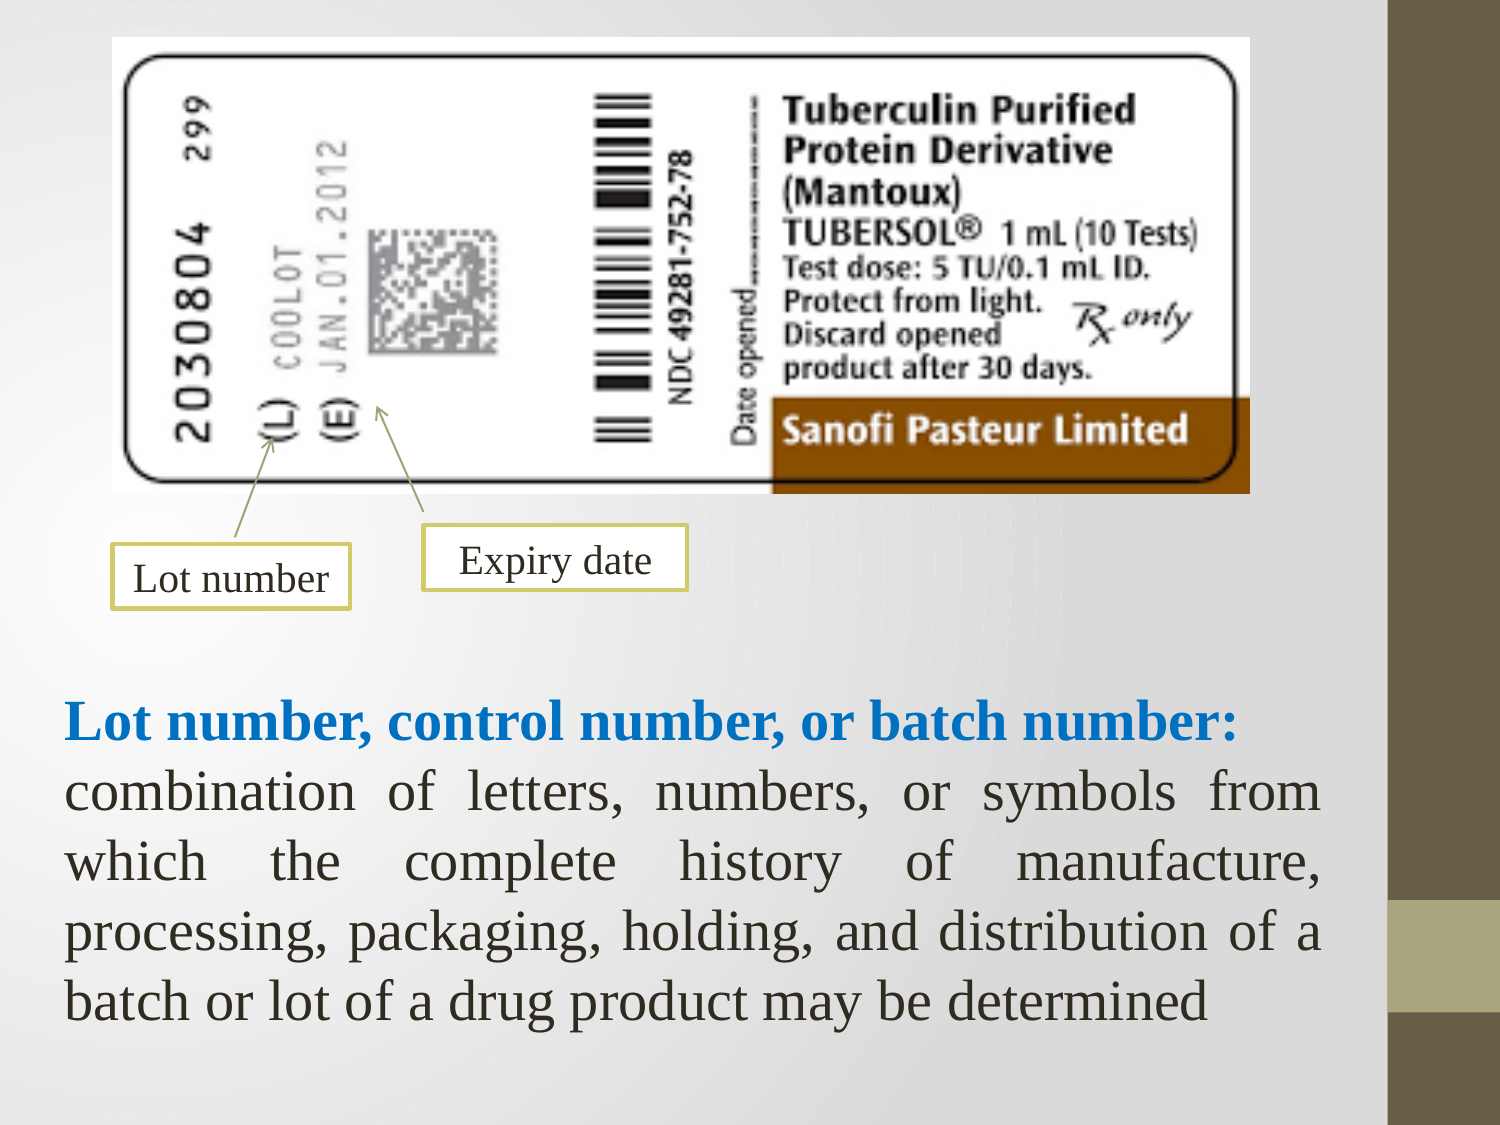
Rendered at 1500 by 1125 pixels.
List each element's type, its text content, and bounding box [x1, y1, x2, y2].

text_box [375, 405, 424, 513]
picture [111, 36, 1251, 495]
text_box Lot number, control number, or batch number: combination of letters, numbers, or symbols from which the complete history of manufacture, processing, packaging, holding, and distribution of a batch or lot of a drug product may be determined [49, 675, 1338, 1085]
text_box Expiry date [421, 523, 689, 592]
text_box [234, 436, 273, 538]
text_box Lot number [110, 542, 352, 611]
